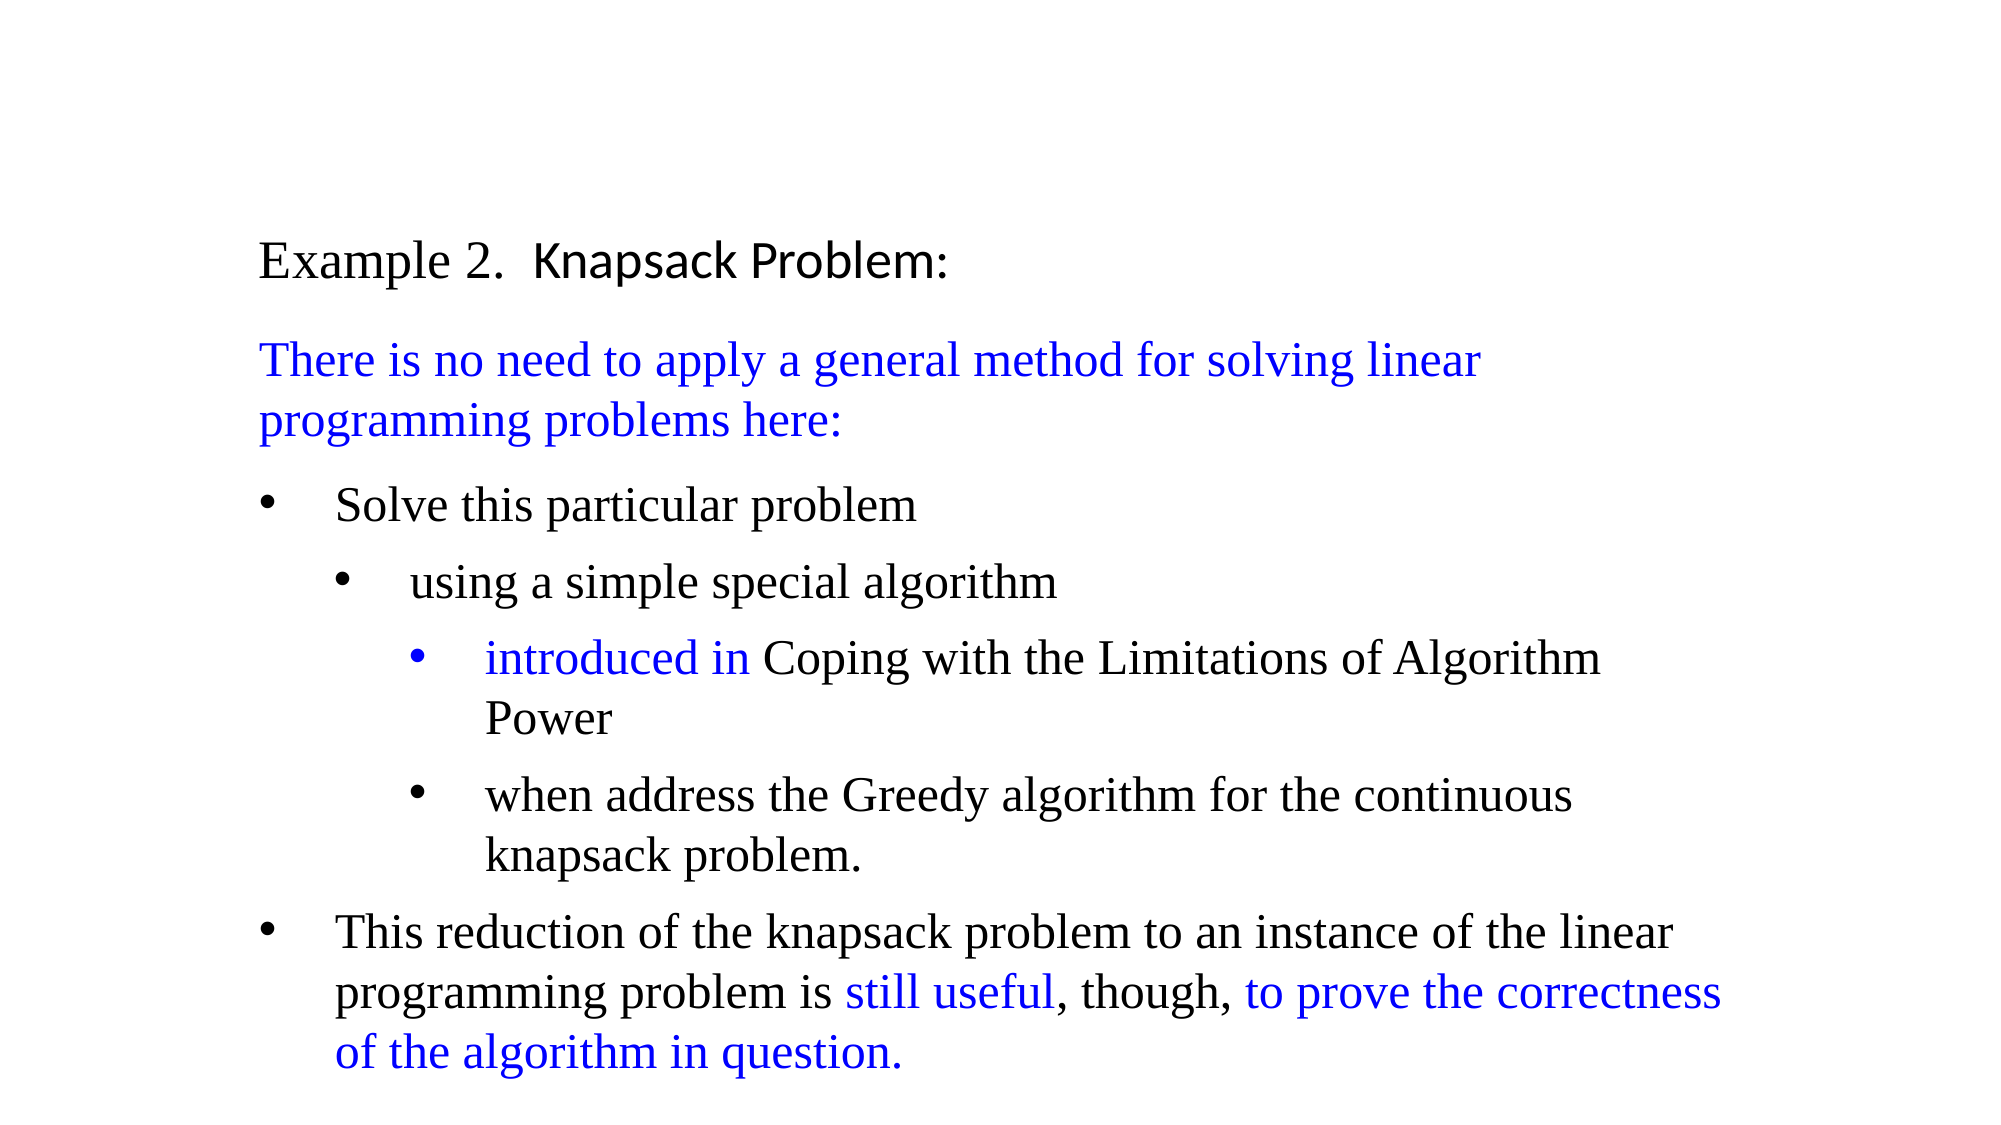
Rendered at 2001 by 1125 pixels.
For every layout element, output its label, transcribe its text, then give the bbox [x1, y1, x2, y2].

text_box Example 2. Knapsack Problem: There is no need to apply a general method for solving linear programming problems here: Solve this particular problem using a simple special algorithm introduced in Coping with the Limitations of Algorithm Power when address the Greedy algorithm for the continuous knapsack problem. This reduction of the knapsack problem to an instance of the linear programming problem is still useful, though, to prove the correctness of the algorithm in question. [244, 216, 1756, 1086]
